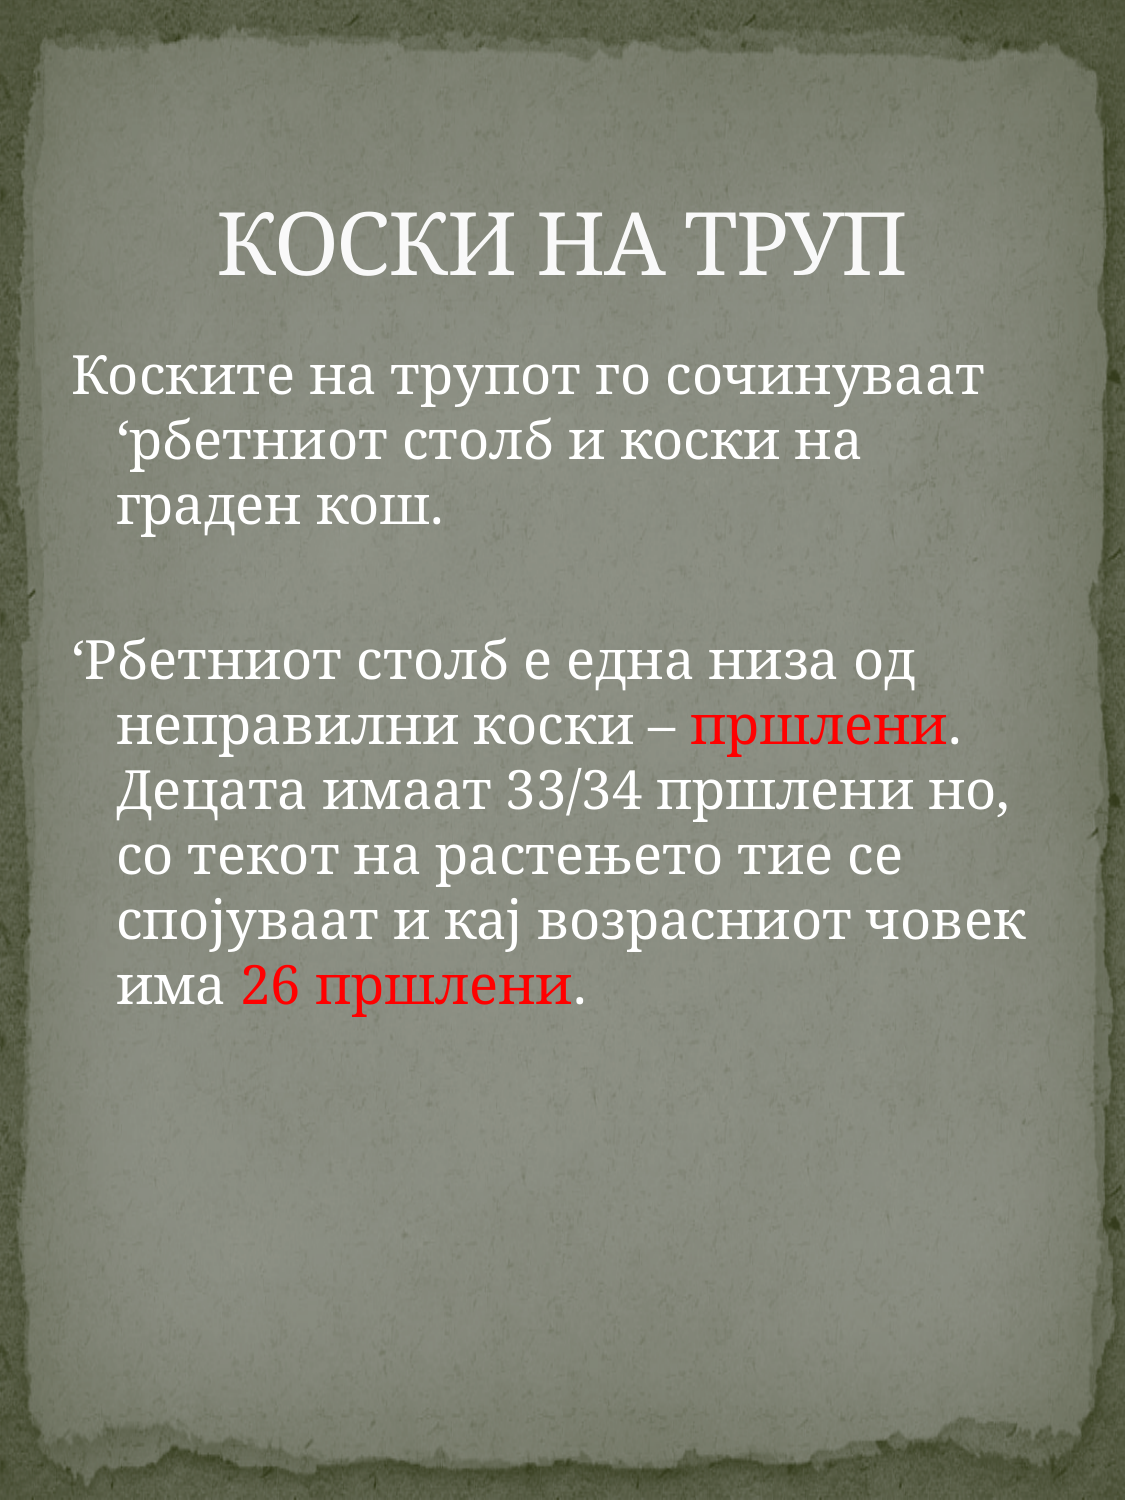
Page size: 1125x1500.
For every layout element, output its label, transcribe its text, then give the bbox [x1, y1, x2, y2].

list Коските на трупот го сочинуваат ‘рбетниот столб и коски на граден кош. ‘Рбетниот столб е една низа од неправилни коски – пршлени. Децата имаат 33/34 пршлени но, со текот на растењето тие се спојуваат и кај возрасниот човек има 26 пршлени. [56, 333, 1069, 1334]
title КОСКИ НА ТРУП [56, 33, 1069, 300]
